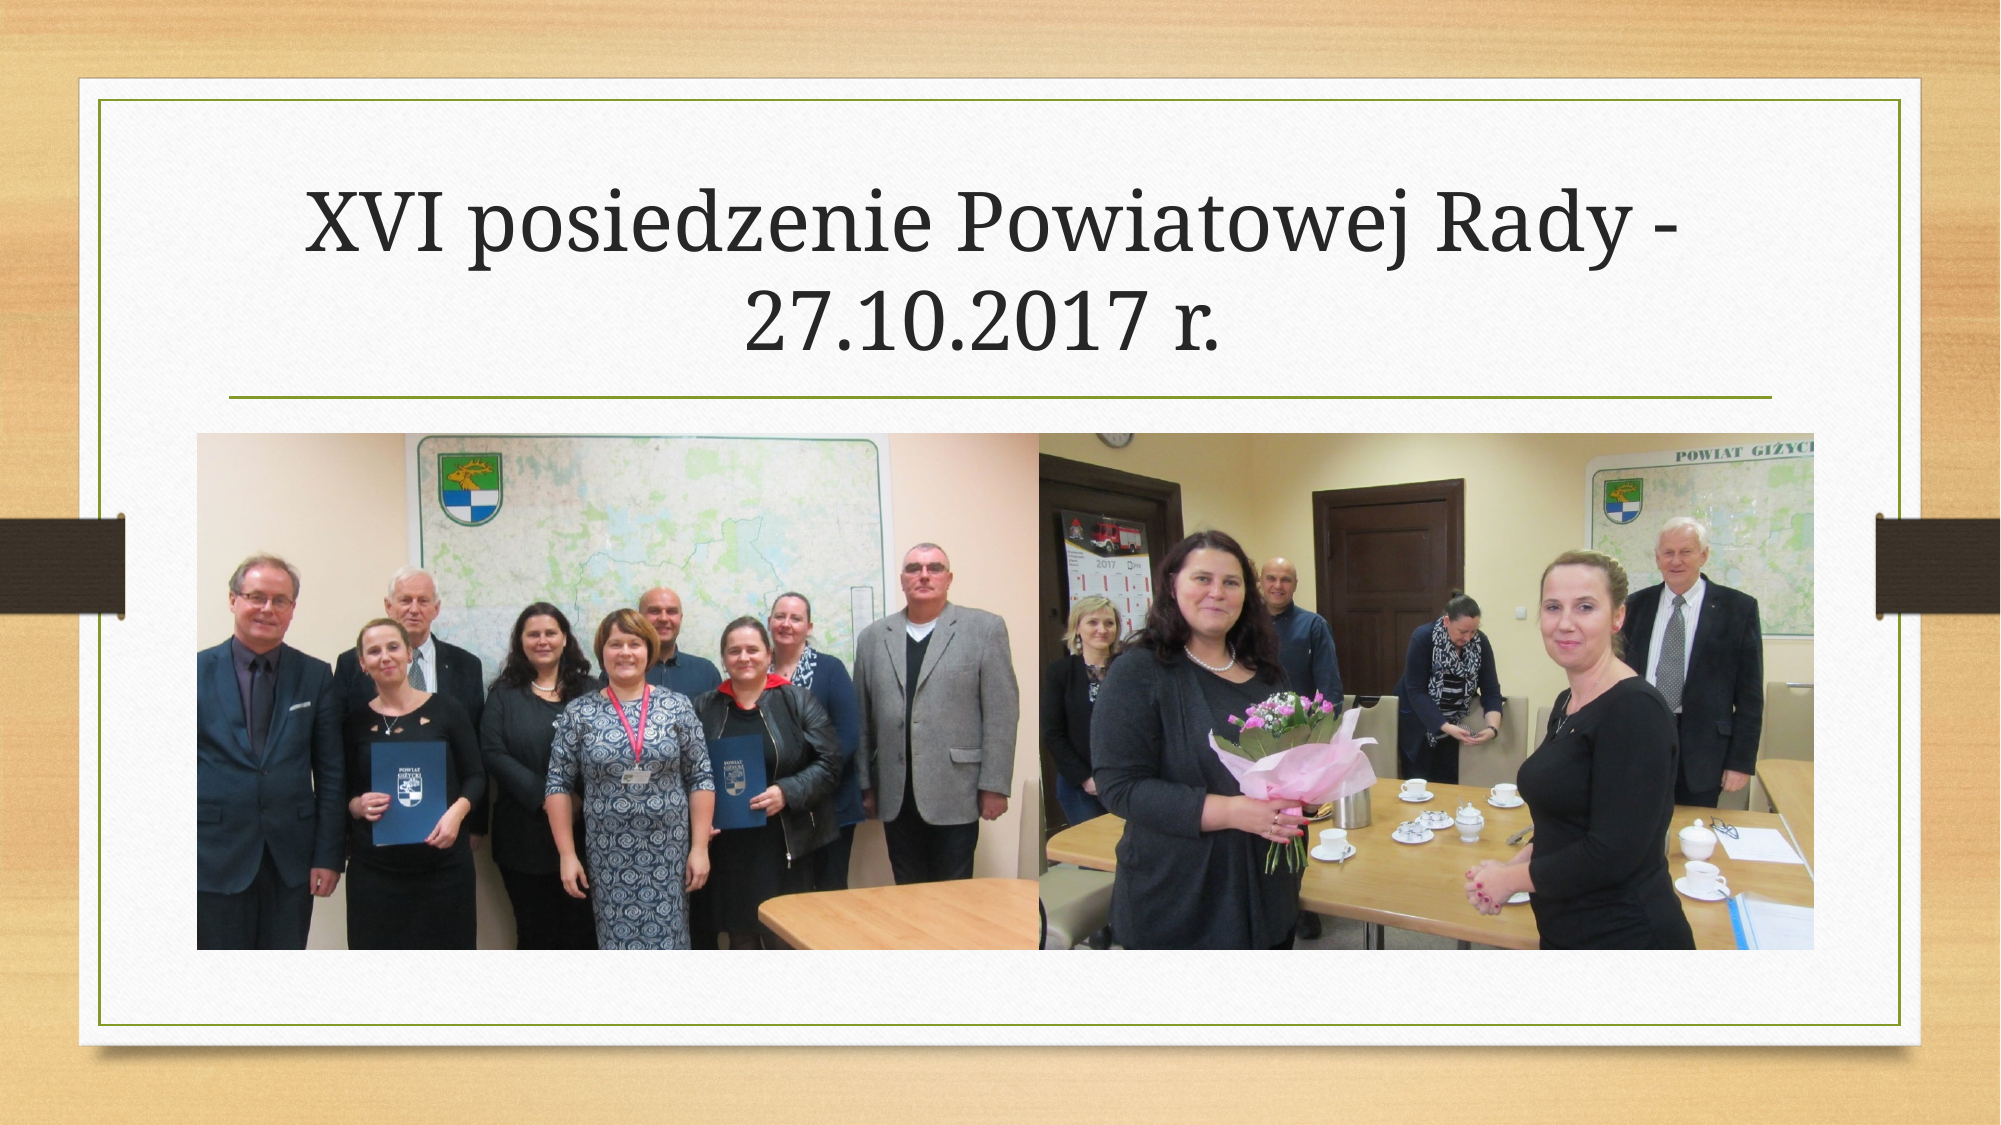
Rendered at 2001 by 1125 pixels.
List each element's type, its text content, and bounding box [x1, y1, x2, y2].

picture [0, 0, 2001, 1125]
title XVI posiedzenie Powiatowej Rady - 27.10.2017 r. [172, 161, 1814, 375]
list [1039, 433, 1814, 950]
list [196, 433, 1039, 950]
